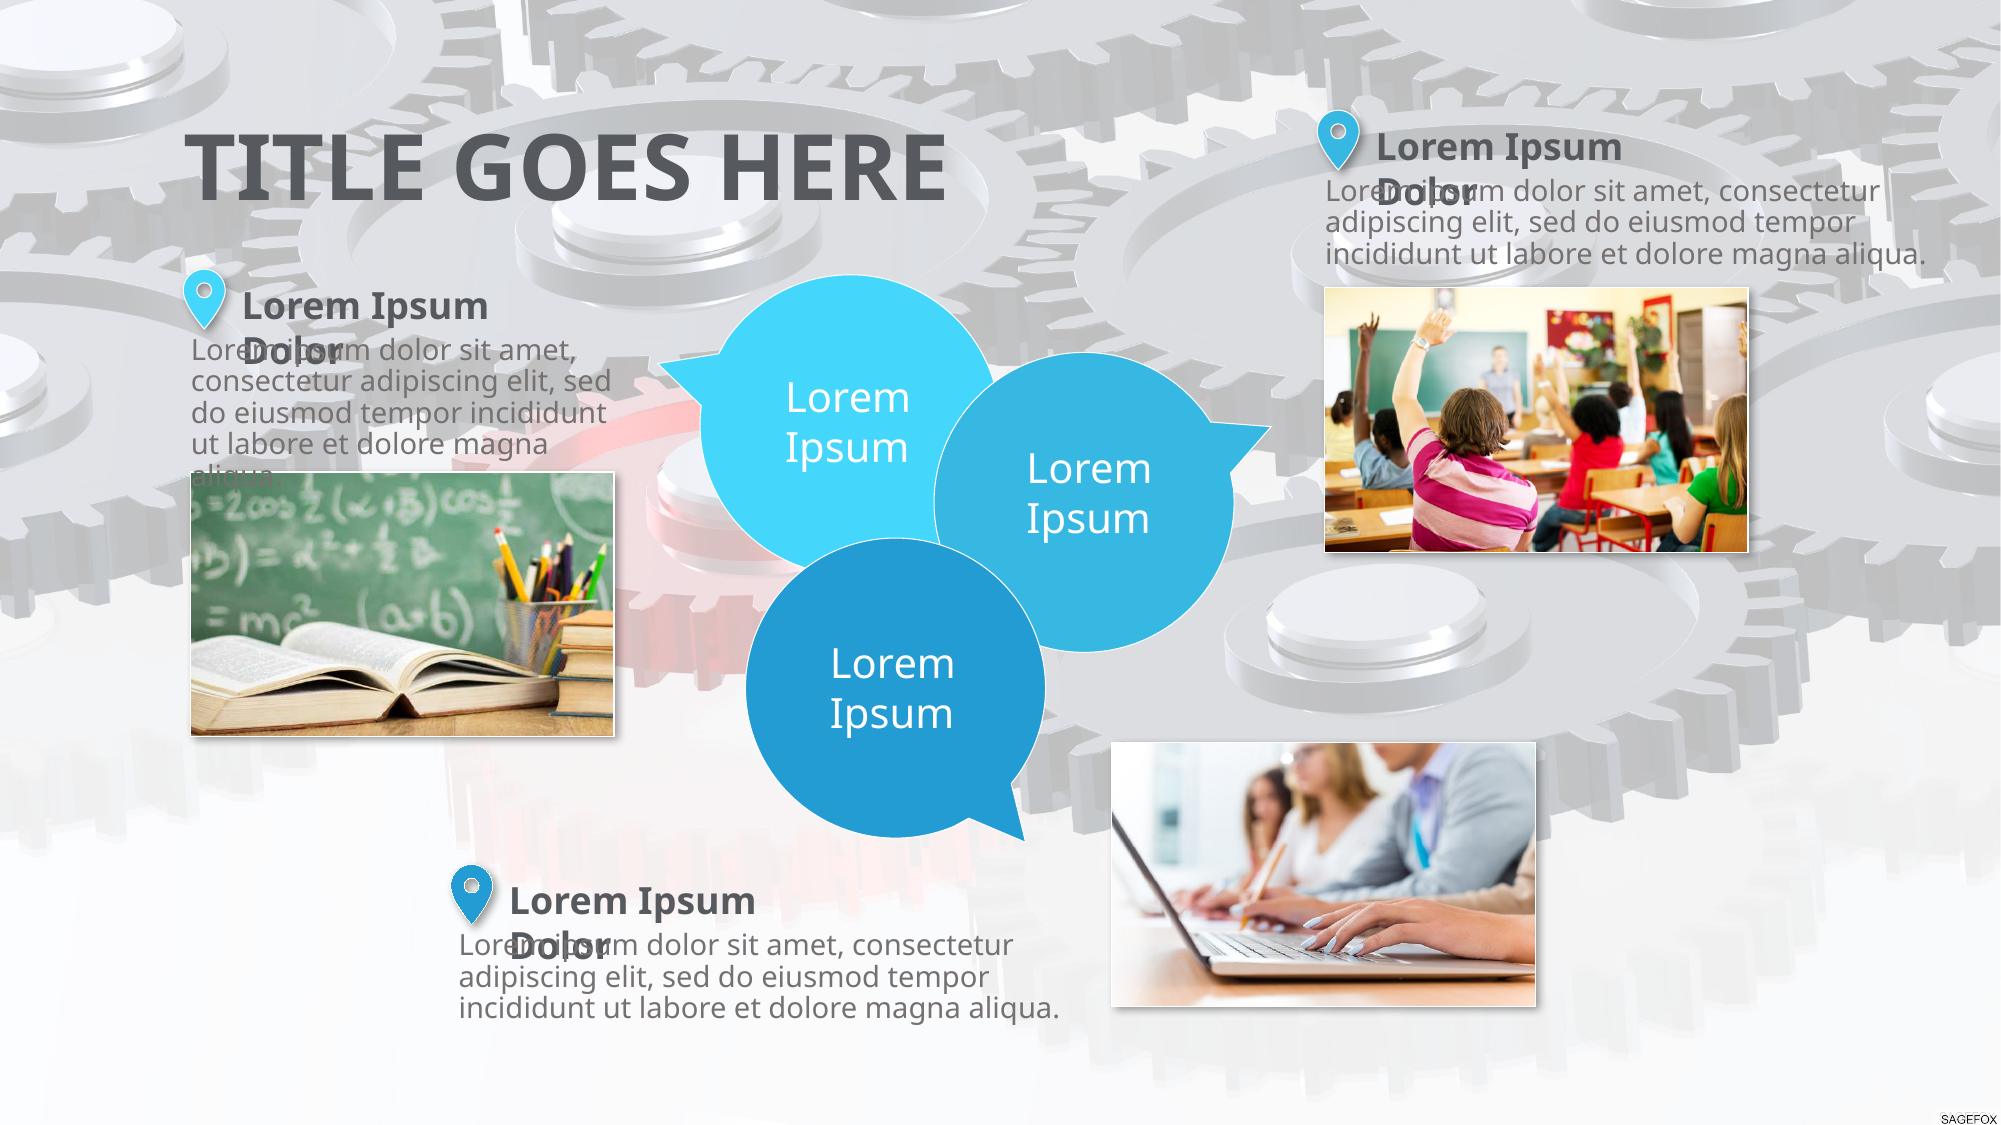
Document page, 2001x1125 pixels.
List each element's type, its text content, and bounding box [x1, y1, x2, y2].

text_box Lorem ipsum dolor sit amet, consectetur adipiscing elit, sed do eiusmod tempor incididunt ut labore et dolore magna aliqua. [190, 335, 614, 479]
text_box [190, 471, 615, 737]
text_box Lorem Ipsum Dolor [1360, 115, 1735, 176]
text_box Lorem ipsum dolor sit amet, consectetur adipiscing elit, sed do eiusmod tempor incididunt ut labore et dolore magna aliqua. [458, 930, 1123, 1075]
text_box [744, 543, 1073, 844]
text_box [1111, 741, 1536, 1008]
text_box [450, 864, 493, 925]
text_box [1324, 320, 1749, 553]
text_box Lorem Ipsum Dolor [226, 274, 601, 335]
picture [1938, 1114, 1999, 1125]
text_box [943, 327, 1244, 656]
text_box Lorem ipsum dolor sit amet, consectetur adipiscing elit, sed do eiusmod tempor incididunt ut labore et dolore magna aliqua. [1324, 176, 1963, 320]
text_box [1317, 110, 1360, 171]
text_box TITLE GOES HERE [168, 101, 1073, 227]
text_box Lorem Ipsum Dolor [494, 870, 869, 930]
text_box [183, 269, 226, 329]
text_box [671, 277, 1001, 578]
